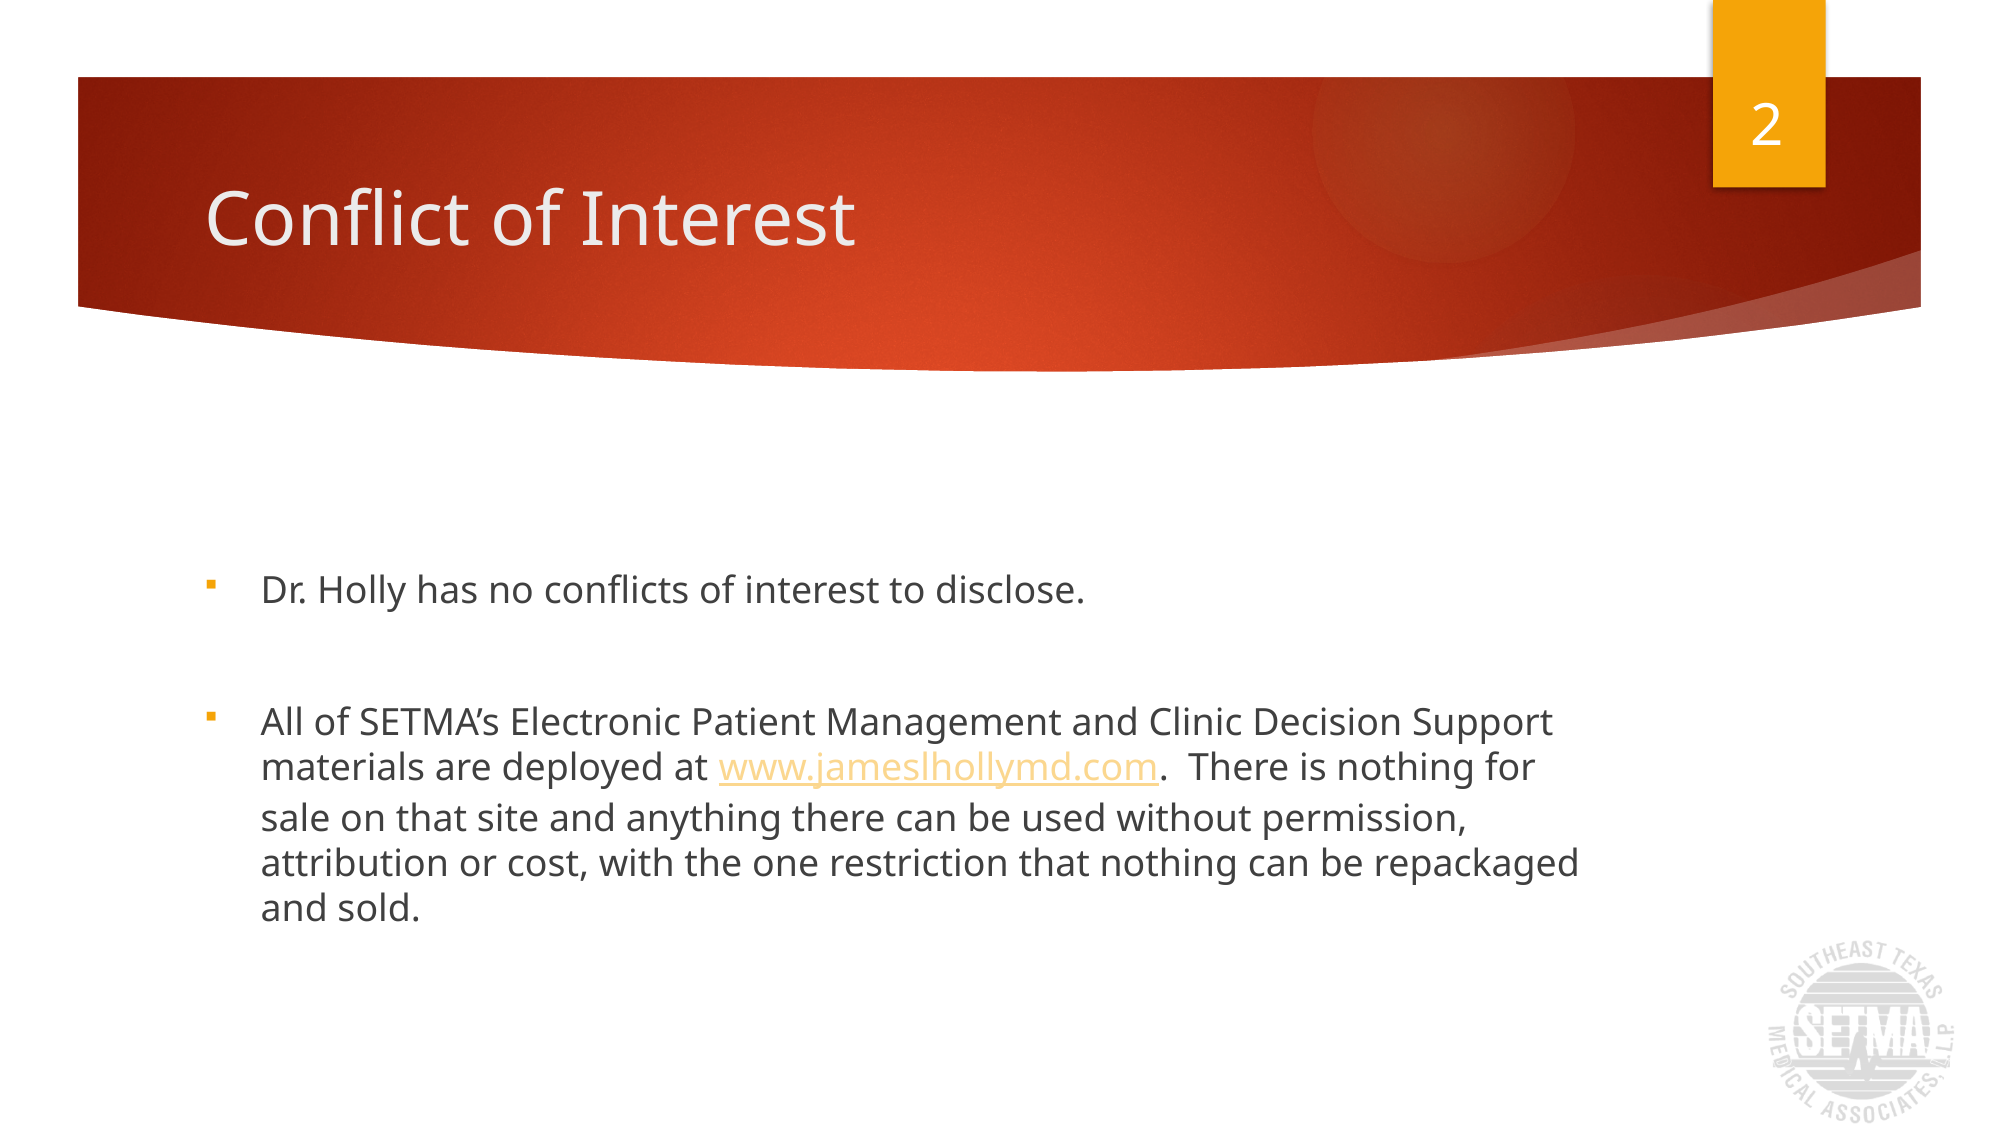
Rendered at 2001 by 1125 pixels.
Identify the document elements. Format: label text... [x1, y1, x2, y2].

title Conflict of Interest [189, 155, 1627, 275]
list Dr. Holly has no conflicts of interest to disclose. All of SETMA’s Electronic Patient Management and Clinic Decision Support materials are deployed at www.jameslhollymd.com. There is nothing for sale on that site and anything there can be used without permission, attribution or cost, with the one restriction that nothing can be repackaged and sold. [189, 427, 1627, 988]
slide_number 2 [1698, 48, 1836, 175]
